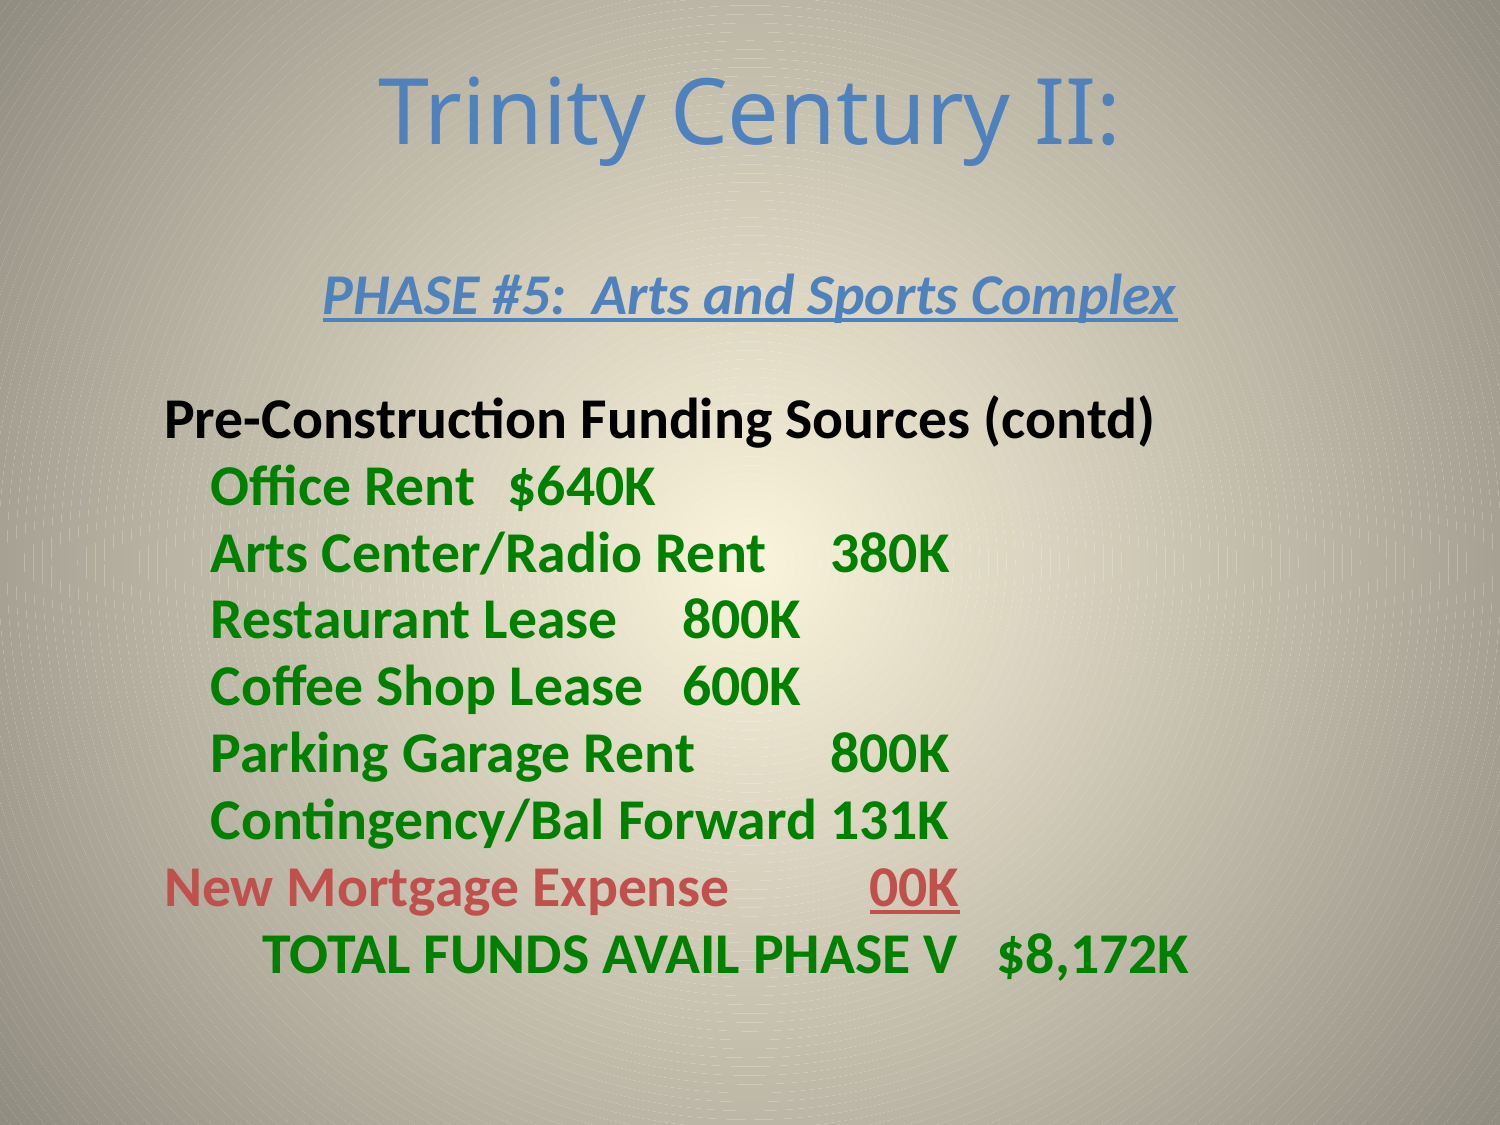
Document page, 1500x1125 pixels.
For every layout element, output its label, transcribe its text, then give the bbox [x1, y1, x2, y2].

list PHASE #5: Arts and Sports Complex Pre-Construction Funding Sources (contd) Office Rent $640K Arts Center/Radio Rent 380K Restaurant Lease 800K Coffee Shop Lease 600K Parking Garage Rent 800K Contingency/Bal Forward 131K New Mortgage Expense 00K TOTAL FUNDS AVAIL PHASE V $8,172K [74, 262, 1426, 1006]
title Trinity Century II: [74, 44, 1426, 233]
